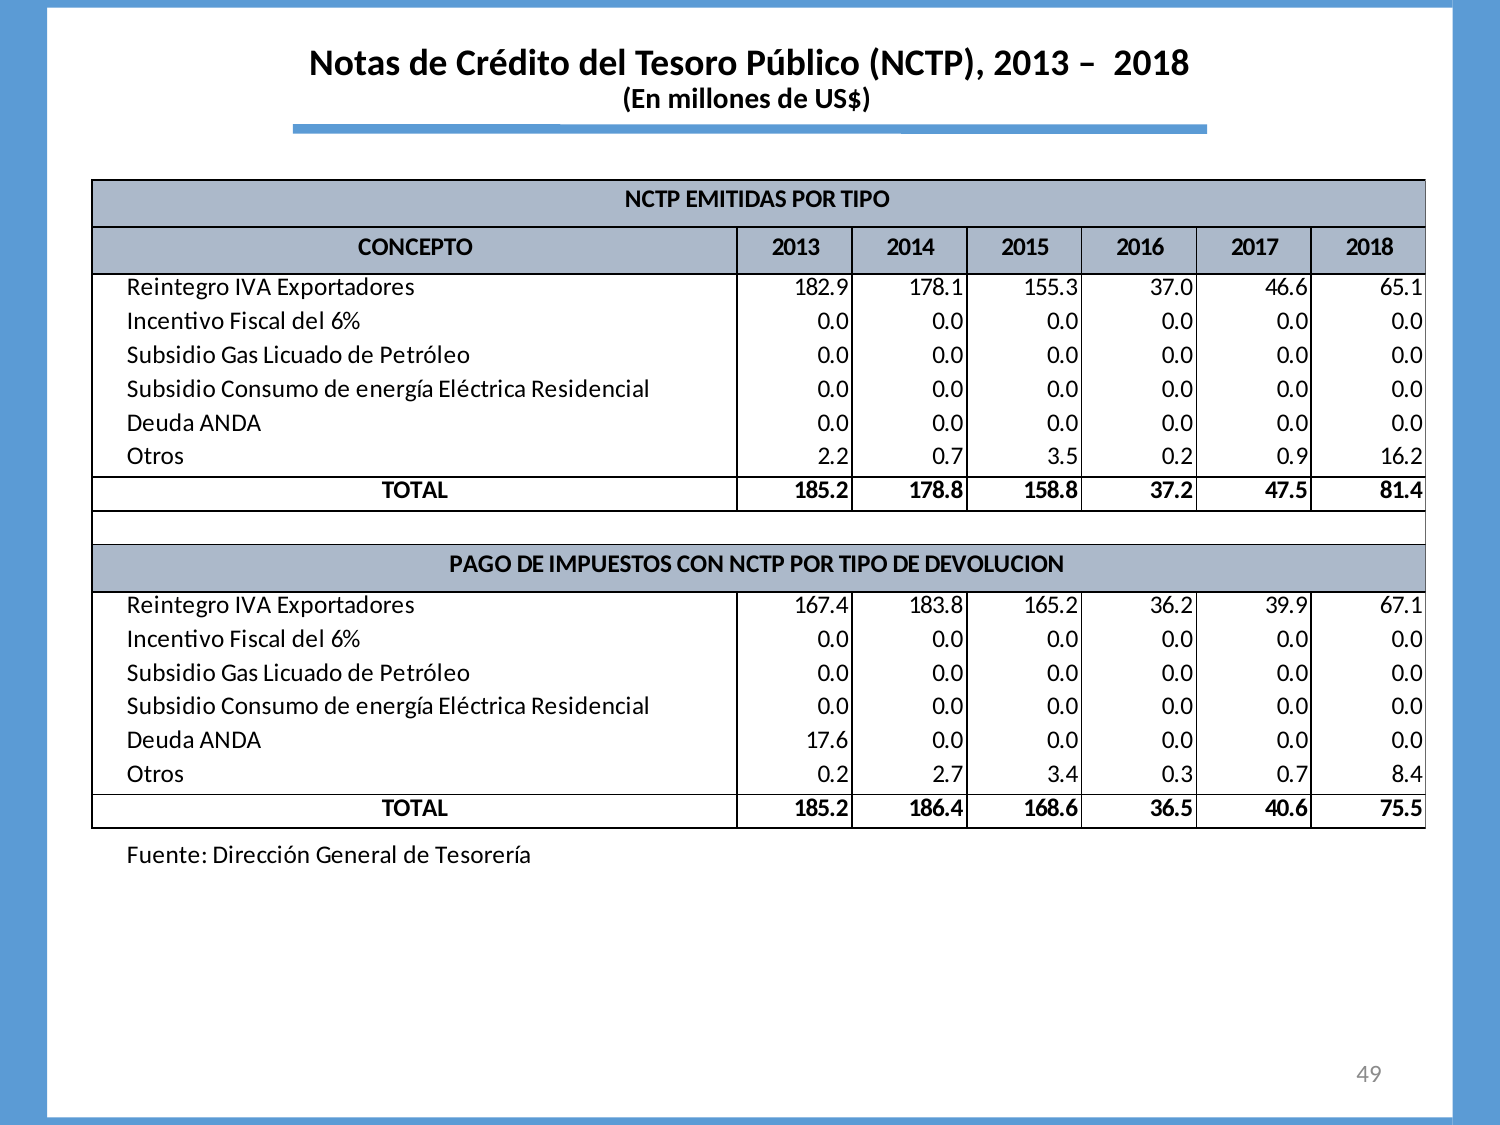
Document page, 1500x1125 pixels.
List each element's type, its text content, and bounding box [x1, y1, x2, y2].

title Notas de Crédito del Tesoro Público (NCTP), 2013 – 2018 (En millones de US$) [103, 15, 1397, 142]
slide_number 49 [1059, 1042, 1397, 1103]
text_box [59, 165, 1427, 877]
